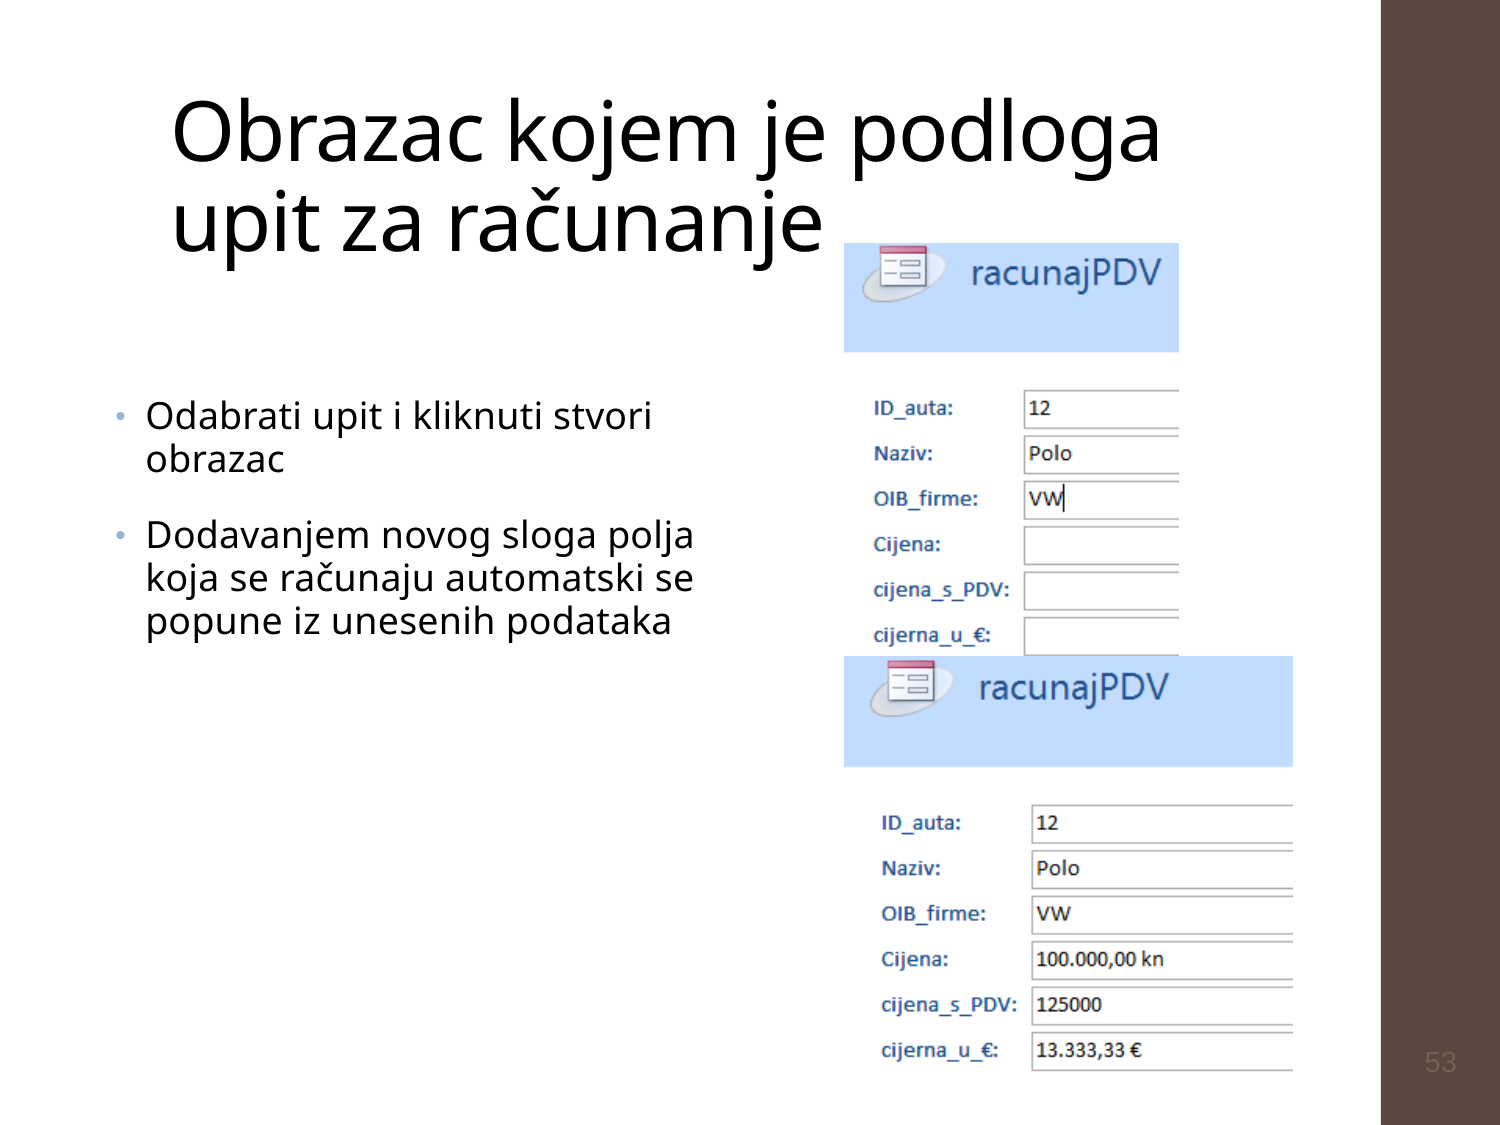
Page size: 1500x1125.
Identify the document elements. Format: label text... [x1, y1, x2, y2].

slide_number 53 [1384, 1012, 1498, 1110]
title Obrazac kojem je podloga upit za računanje [155, 60, 1348, 278]
picture [844, 243, 1294, 1098]
list Odabrati upit i kliknuti stvori obrazac Dodavanjem novog sloga polja koja se računaju automatski se popune iz unesenih podataka [100, 388, 763, 926]
